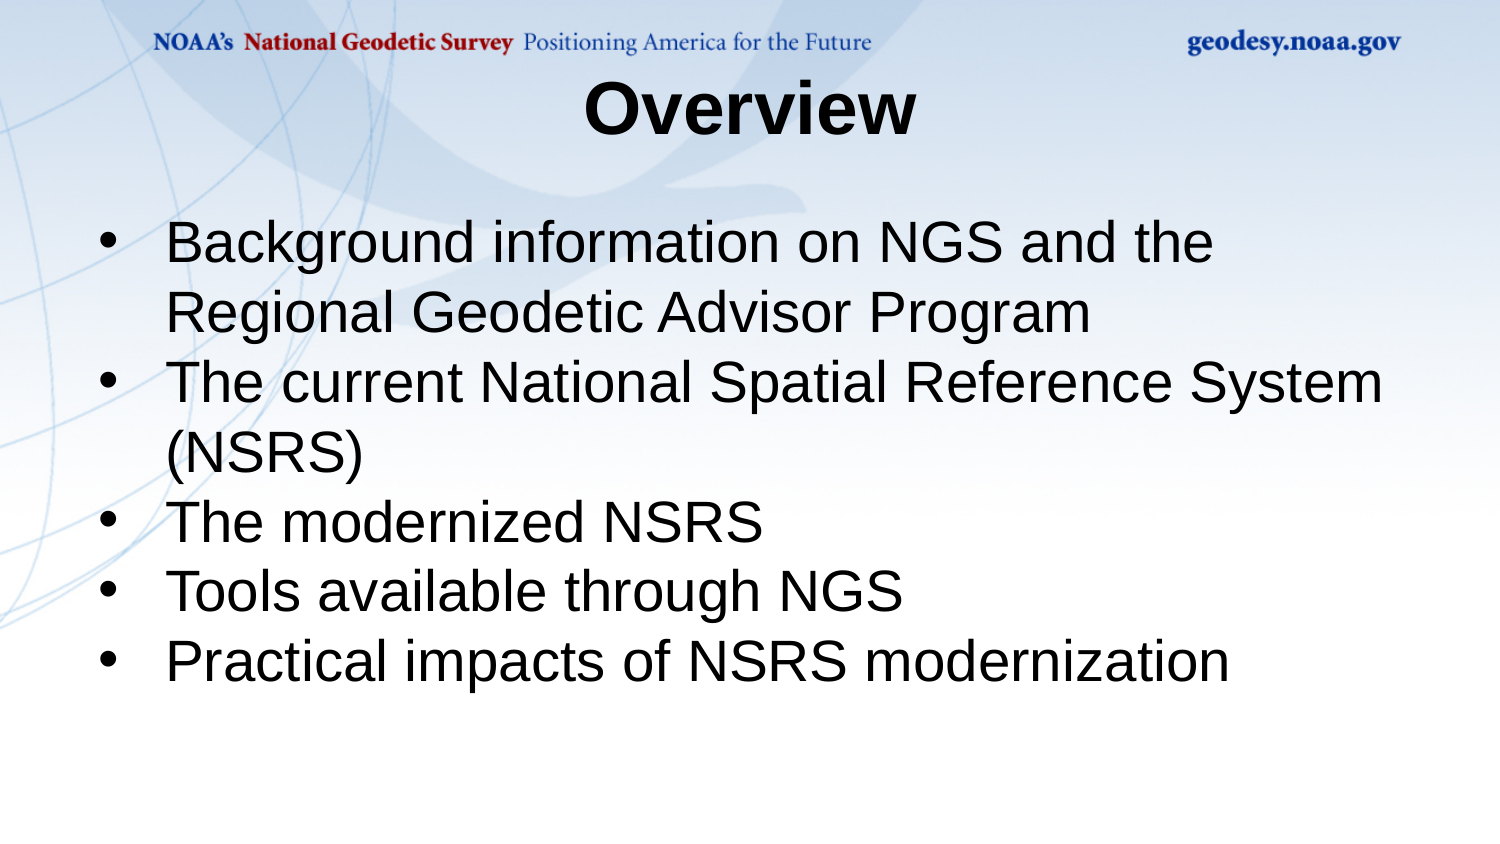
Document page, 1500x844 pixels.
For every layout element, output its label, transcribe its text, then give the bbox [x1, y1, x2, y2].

title Overview [75, 33, 1425, 175]
list Background information on NGS and the Regional Geodetic Advisor Program The current National Spatial Reference System (NSRS) The modernized NSRS Tools available through NGS Practical impacts of NSRS modernization [75, 196, 1405, 754]
picture [0, 0, 1500, 844]
